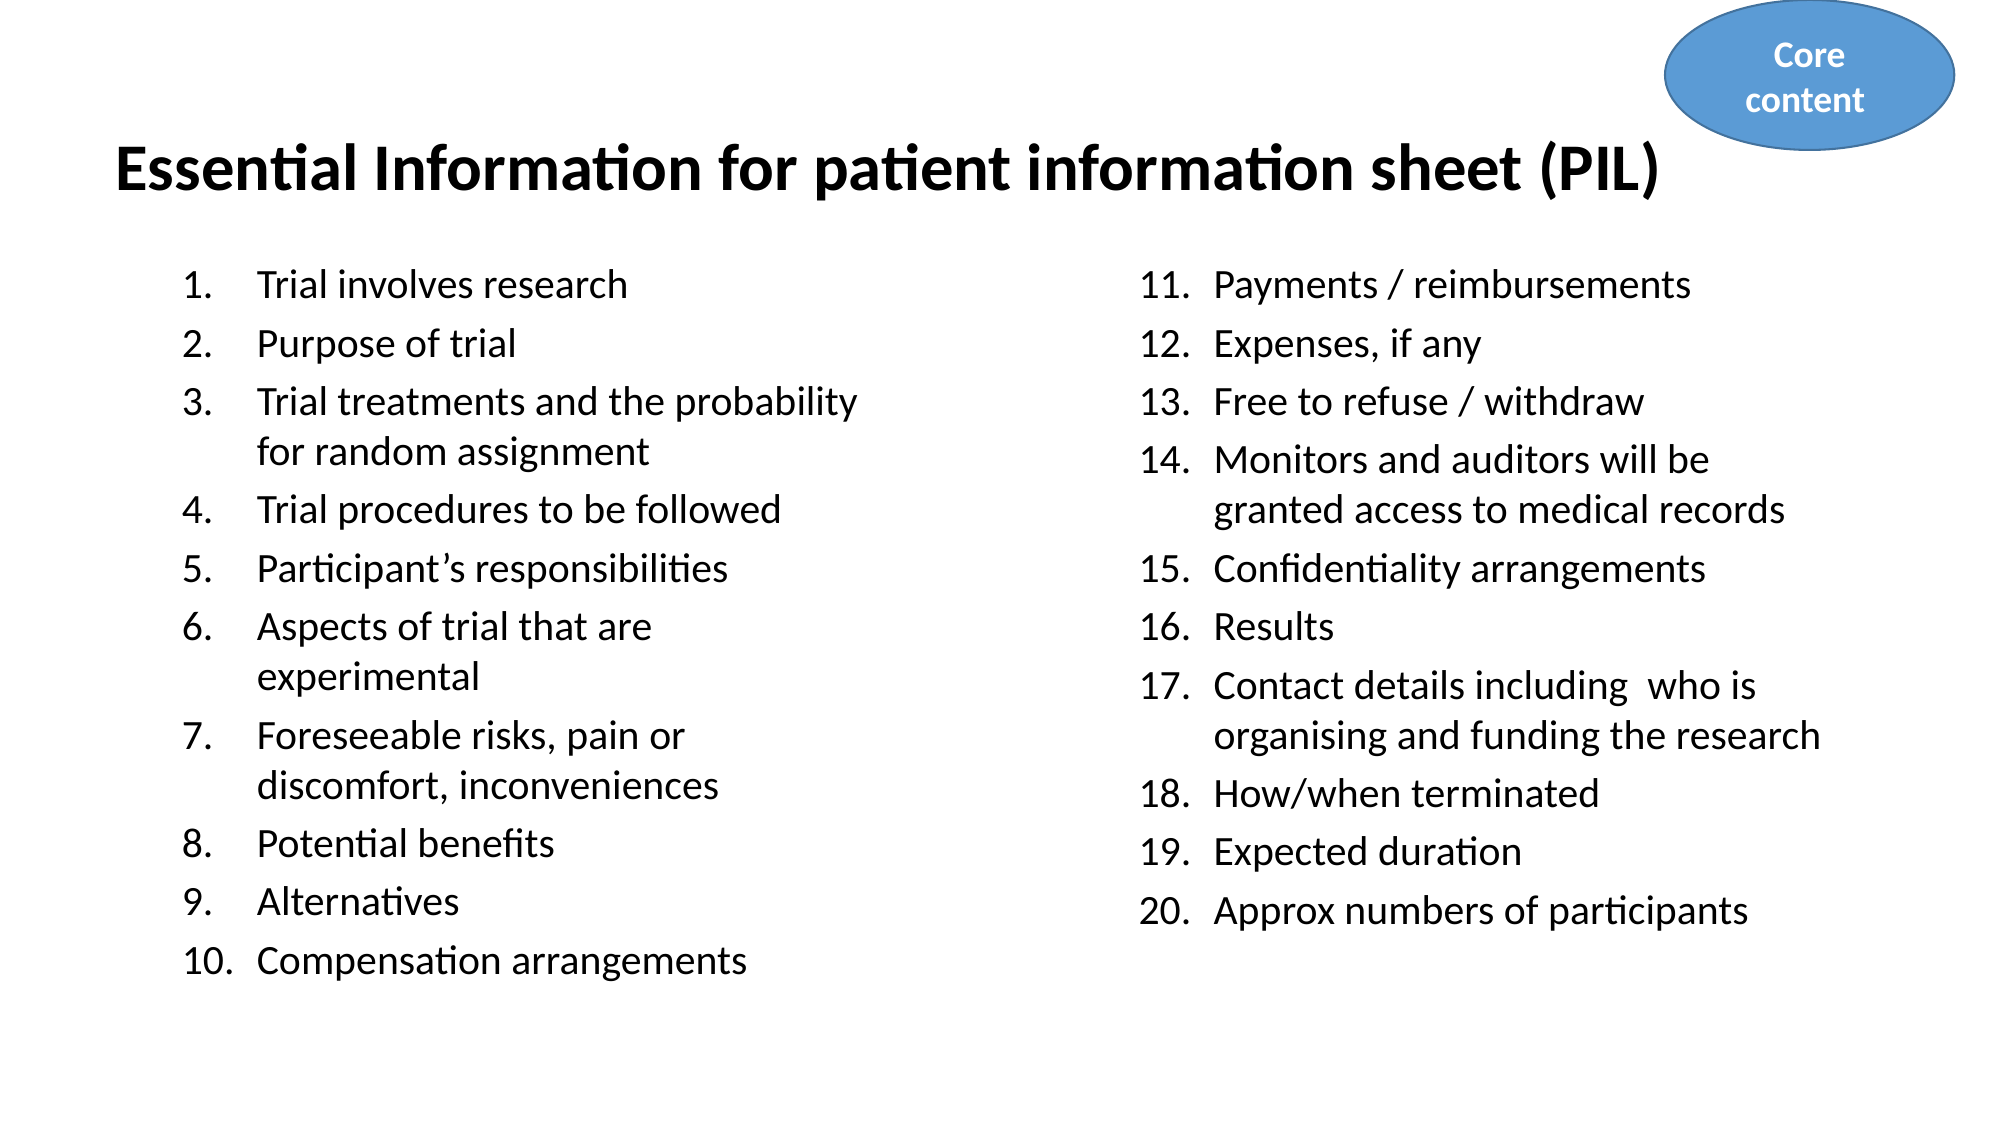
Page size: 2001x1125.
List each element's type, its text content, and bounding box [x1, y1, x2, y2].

text_box Core content [1663, 0, 1956, 151]
text_box Trial involves research Purpose of trial Trial treatments and the probability for random assignment Trial procedures to be followed Participant’s responsibilities Aspects of trial that are experimental Foreseeable risks, pain or discomfort, inconveniences Potential benefits Alternatives Compensation arrangements [167, 249, 876, 1041]
title Essential Information for patient information sheet (PIL) [100, 59, 1914, 278]
text_box Payments / reimbursements Expenses, if any Free to refuse / withdraw Monitors and auditors will be granted access to medical records Confidentiality arrangements Results Contact details including who is organising and funding the research How/when terminated Expected duration Approx numbers of participants [1123, 249, 1841, 940]
